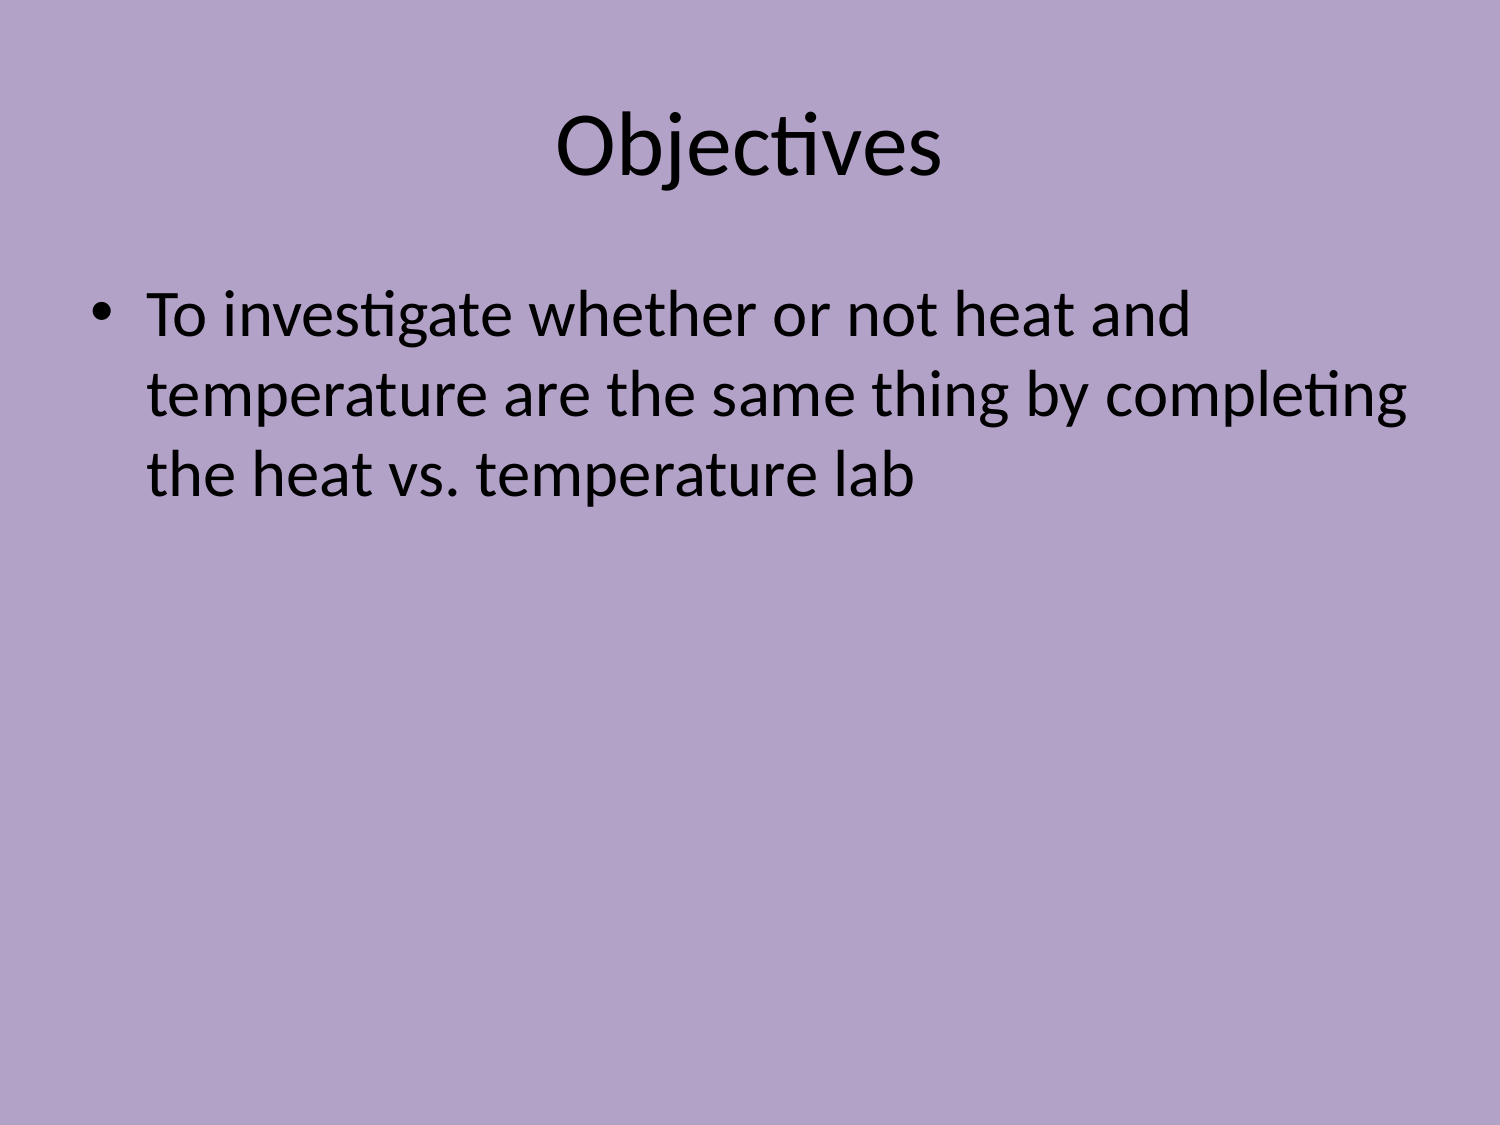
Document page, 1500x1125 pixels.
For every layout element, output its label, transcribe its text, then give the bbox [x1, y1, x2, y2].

title Objectives [75, 45, 1425, 233]
list To investigate whether or not heat and temperature are the same thing by completing the heat vs. temperature lab [75, 262, 1425, 1005]
